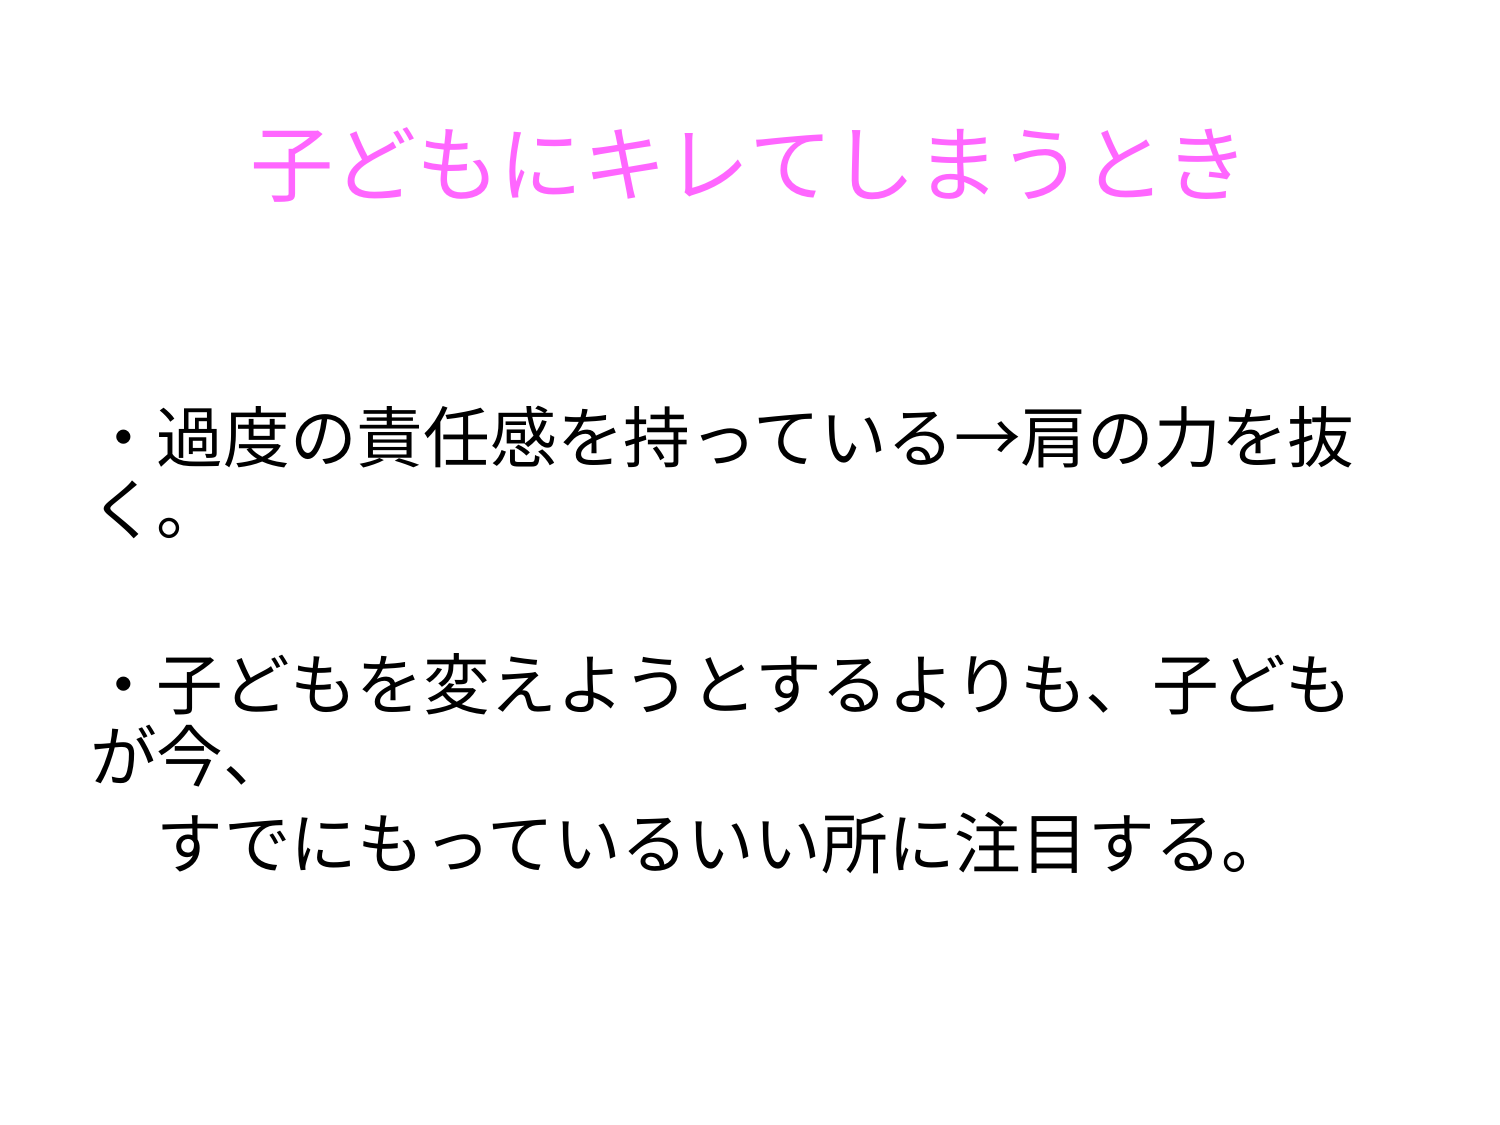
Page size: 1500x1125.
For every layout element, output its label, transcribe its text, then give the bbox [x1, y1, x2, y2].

title 子どもにキレてしまうとき [103, 59, 1397, 278]
list ・過度の責任感を持っている→肩の力を抜く。 ・子どもを変えようとするよりも、子どもが今、 すでにもっているいい所に注目する。 [75, 397, 1425, 1005]
